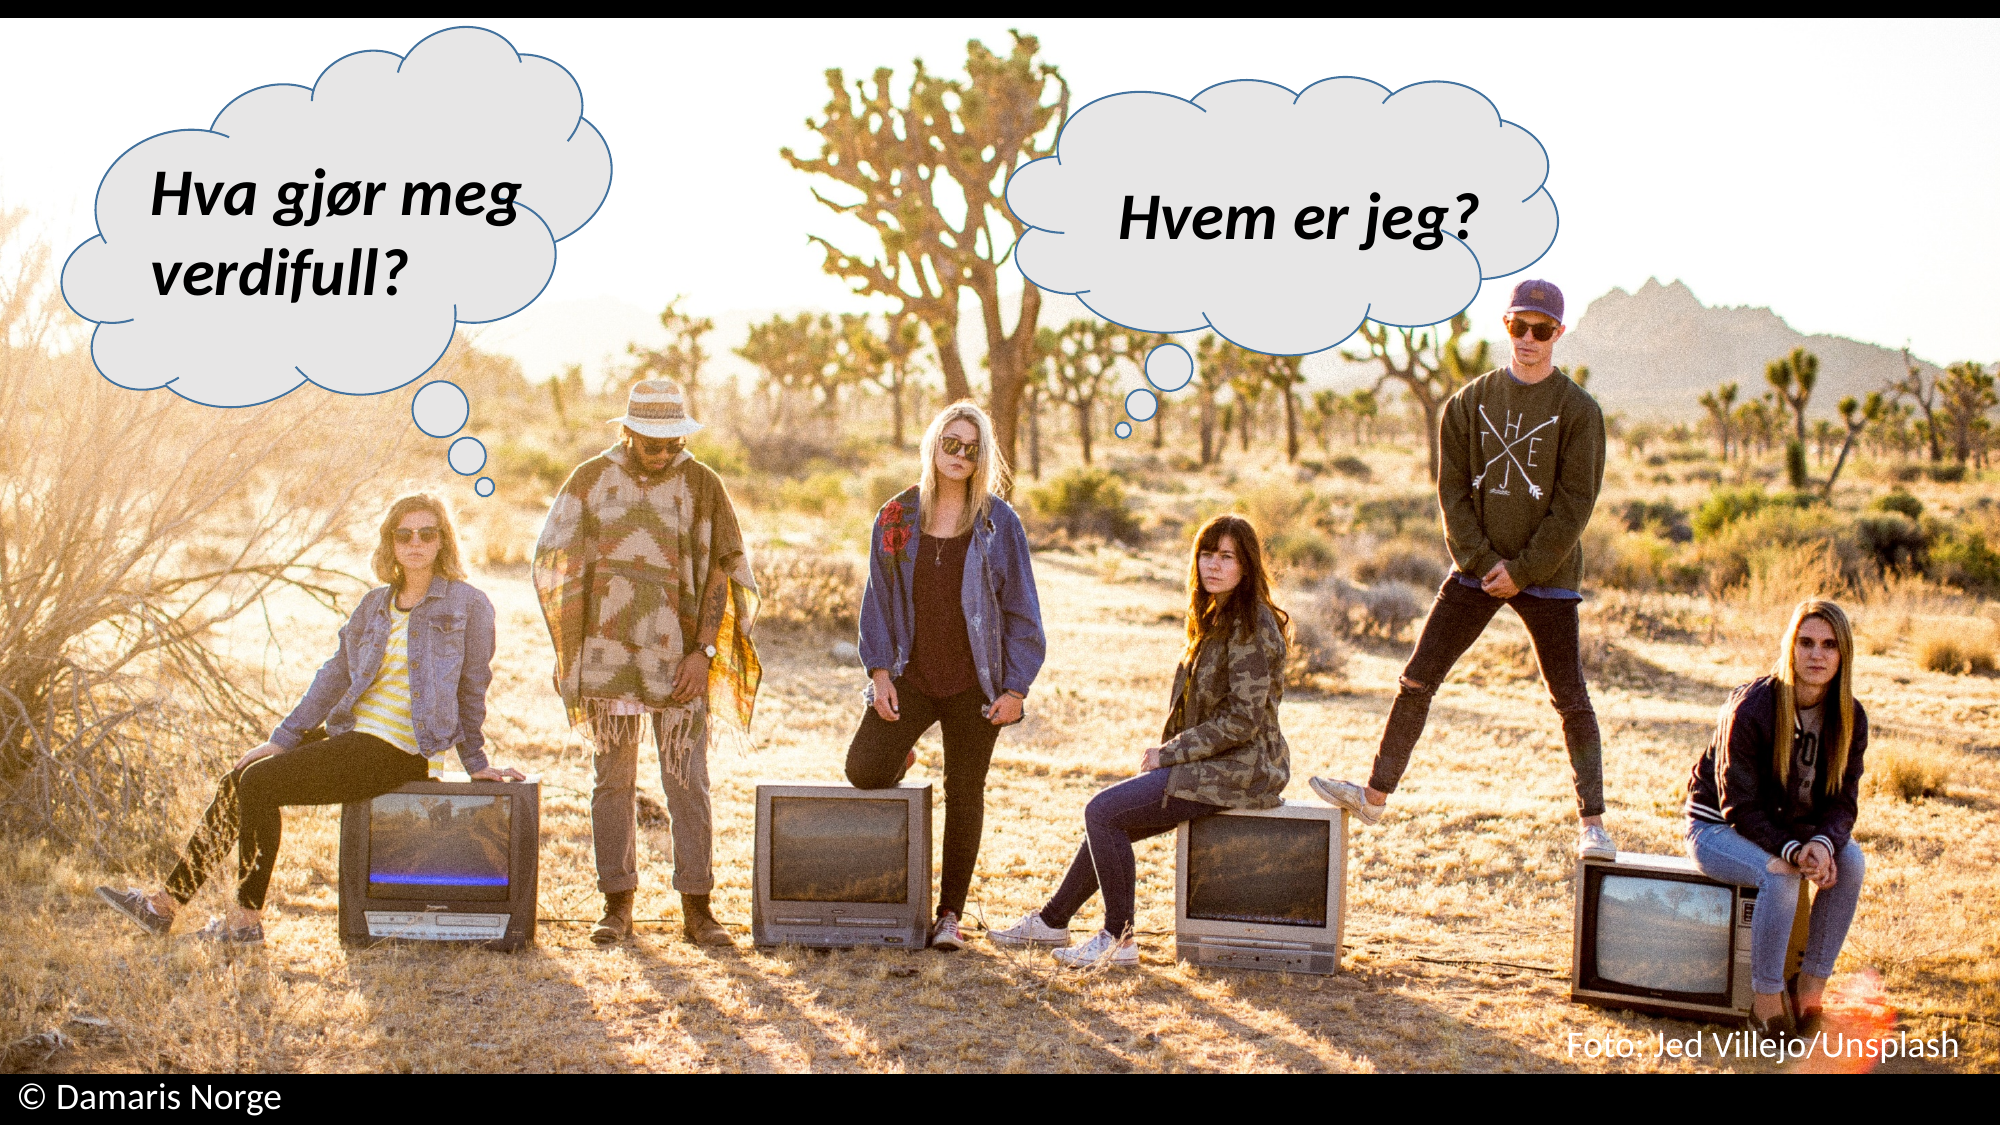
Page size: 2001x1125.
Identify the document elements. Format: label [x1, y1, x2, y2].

list [0, 18, 2000, 1074]
